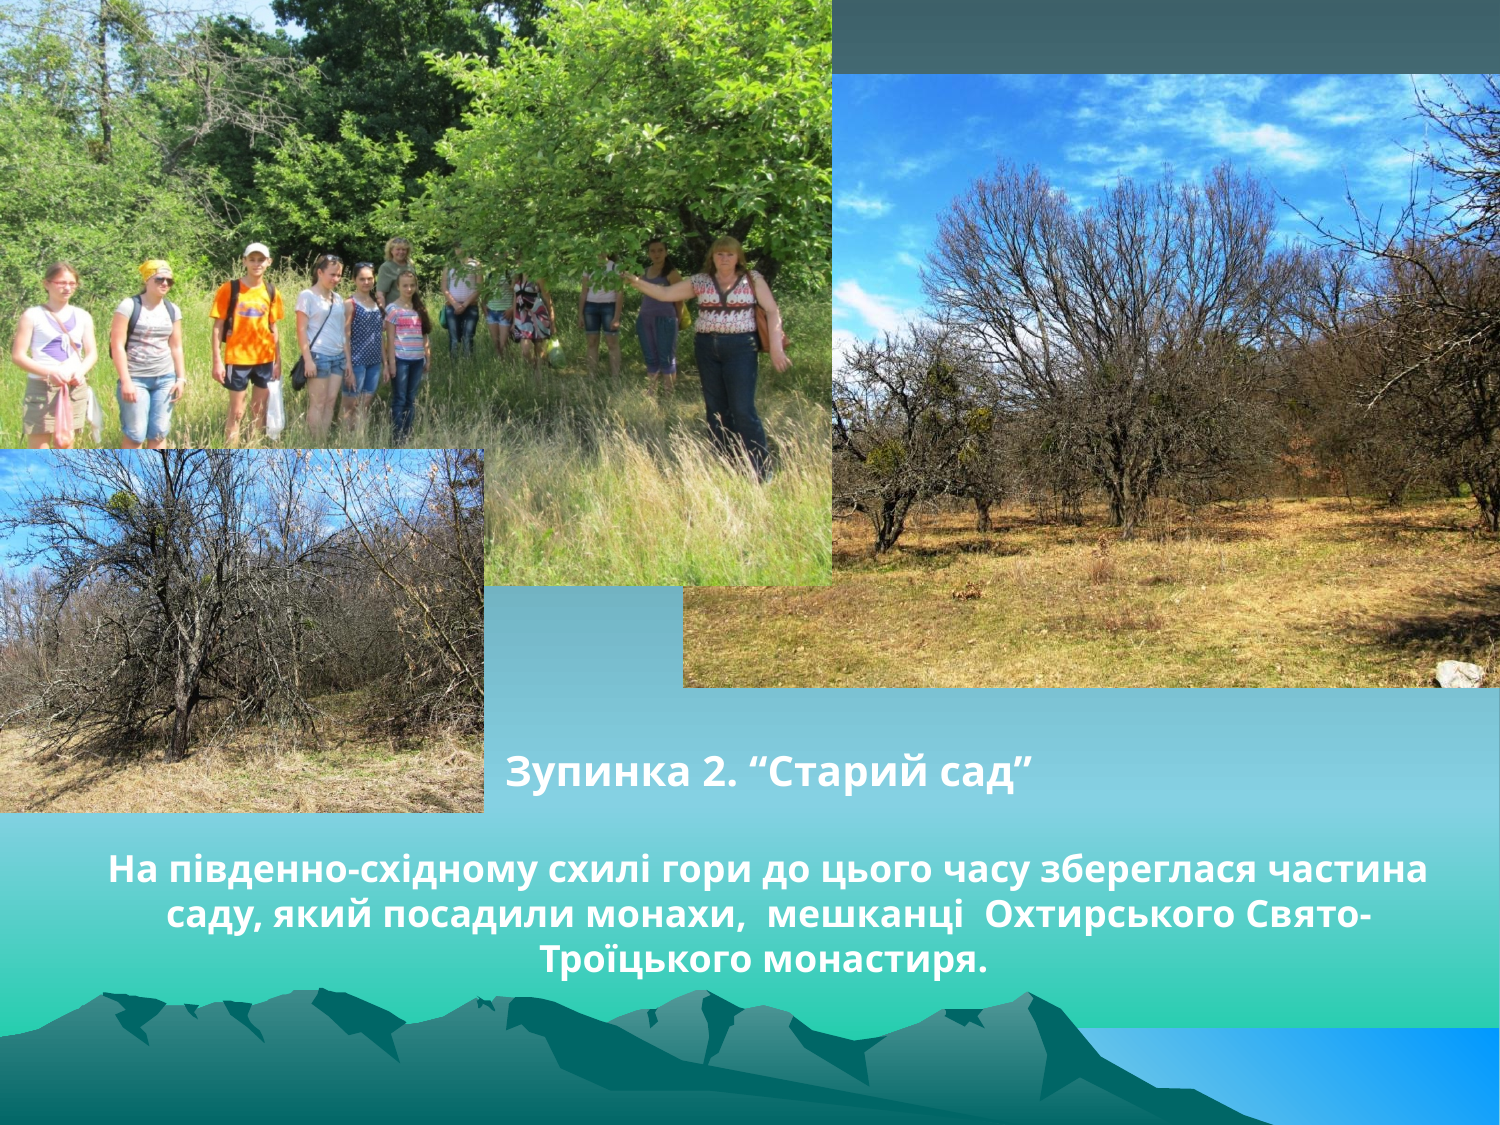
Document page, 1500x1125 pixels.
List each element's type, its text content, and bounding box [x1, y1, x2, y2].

picture [0, 0, 1500, 813]
text_box Зупинка 2. “Старий сад” На південно-східному схилі гори до цього часу збереглася частина саду, який посадили монахи, мешканці Охтирського Свято-Троїцького монастиря. [87, 737, 1450, 988]
